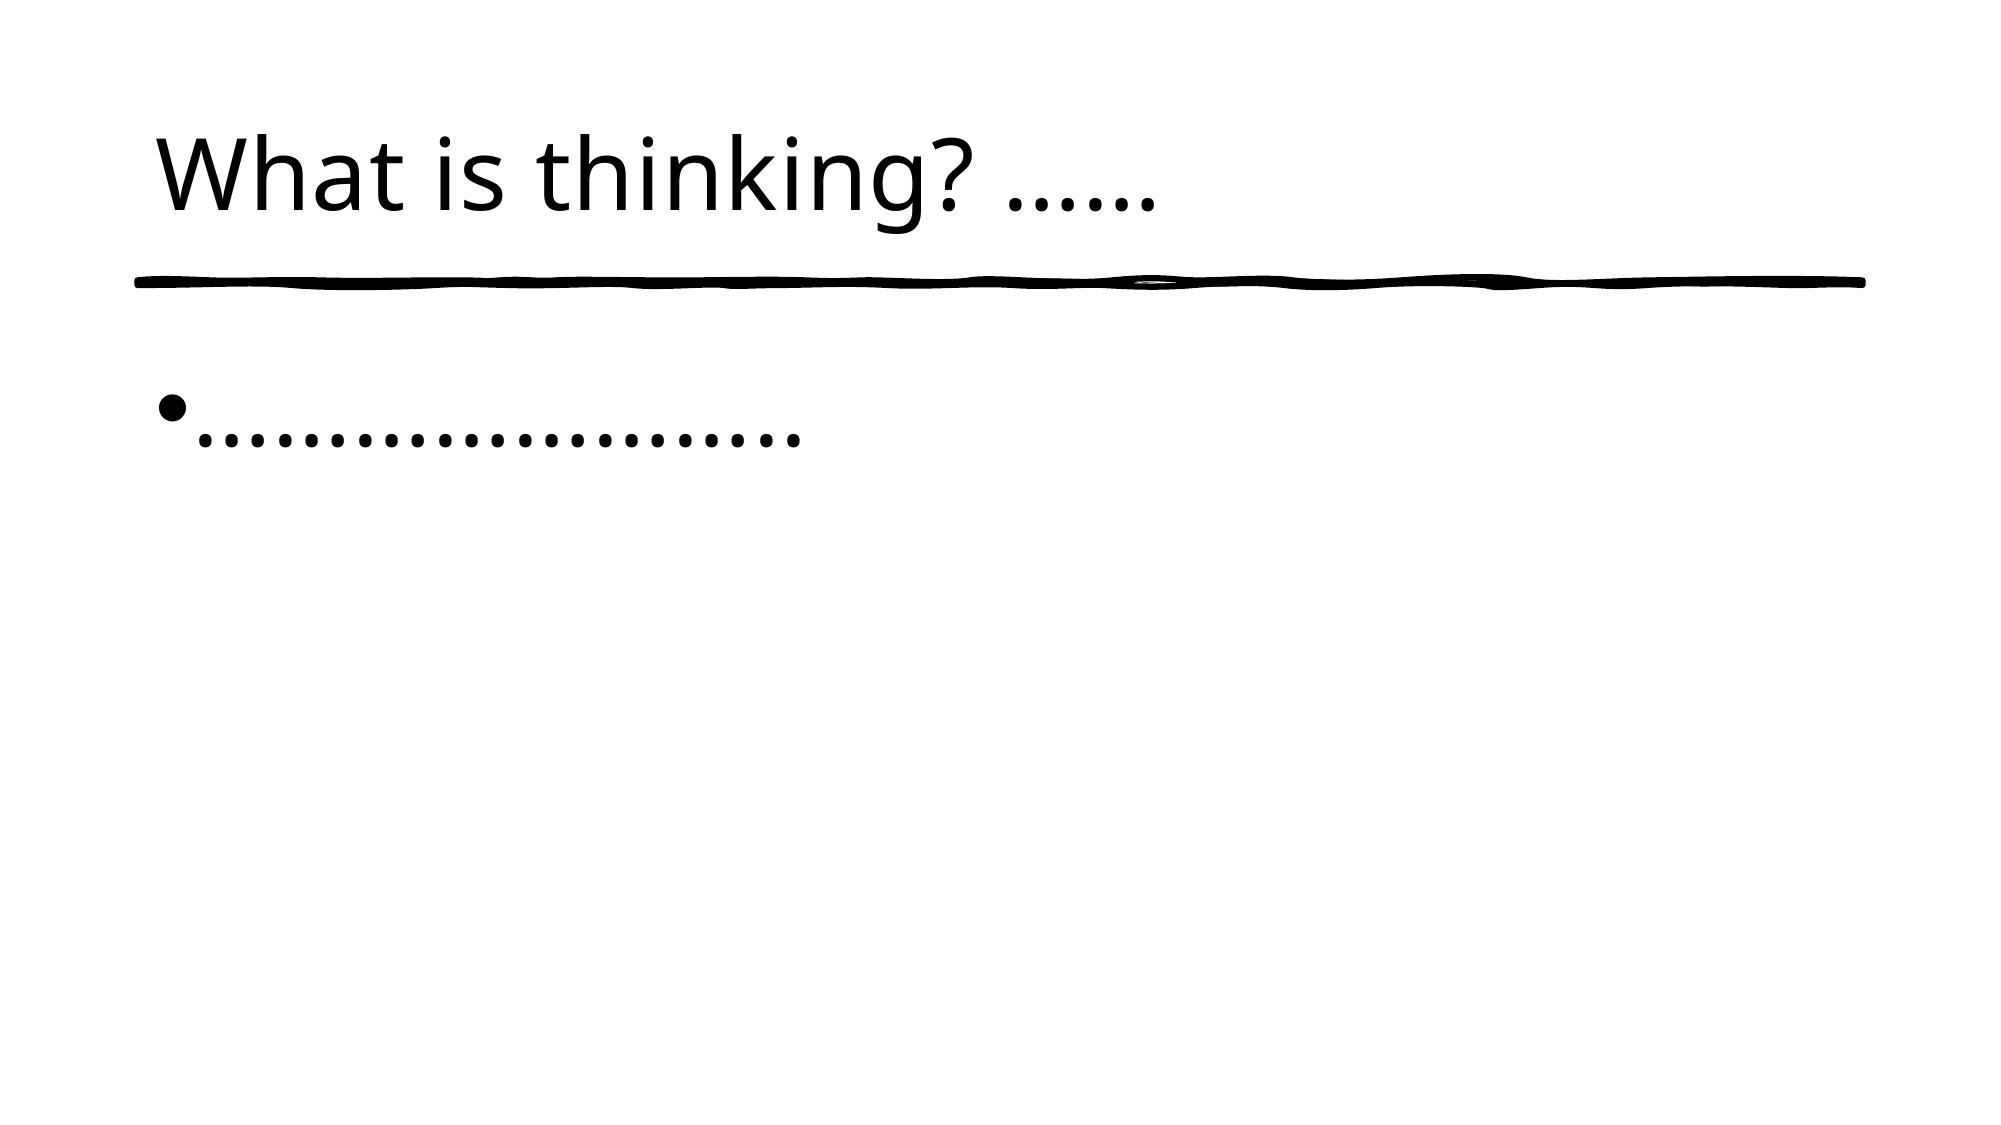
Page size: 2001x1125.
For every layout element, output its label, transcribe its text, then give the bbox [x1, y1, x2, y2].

list ………………….. [137, 316, 1863, 1014]
title What is thinking? …… [137, 59, 1863, 278]
